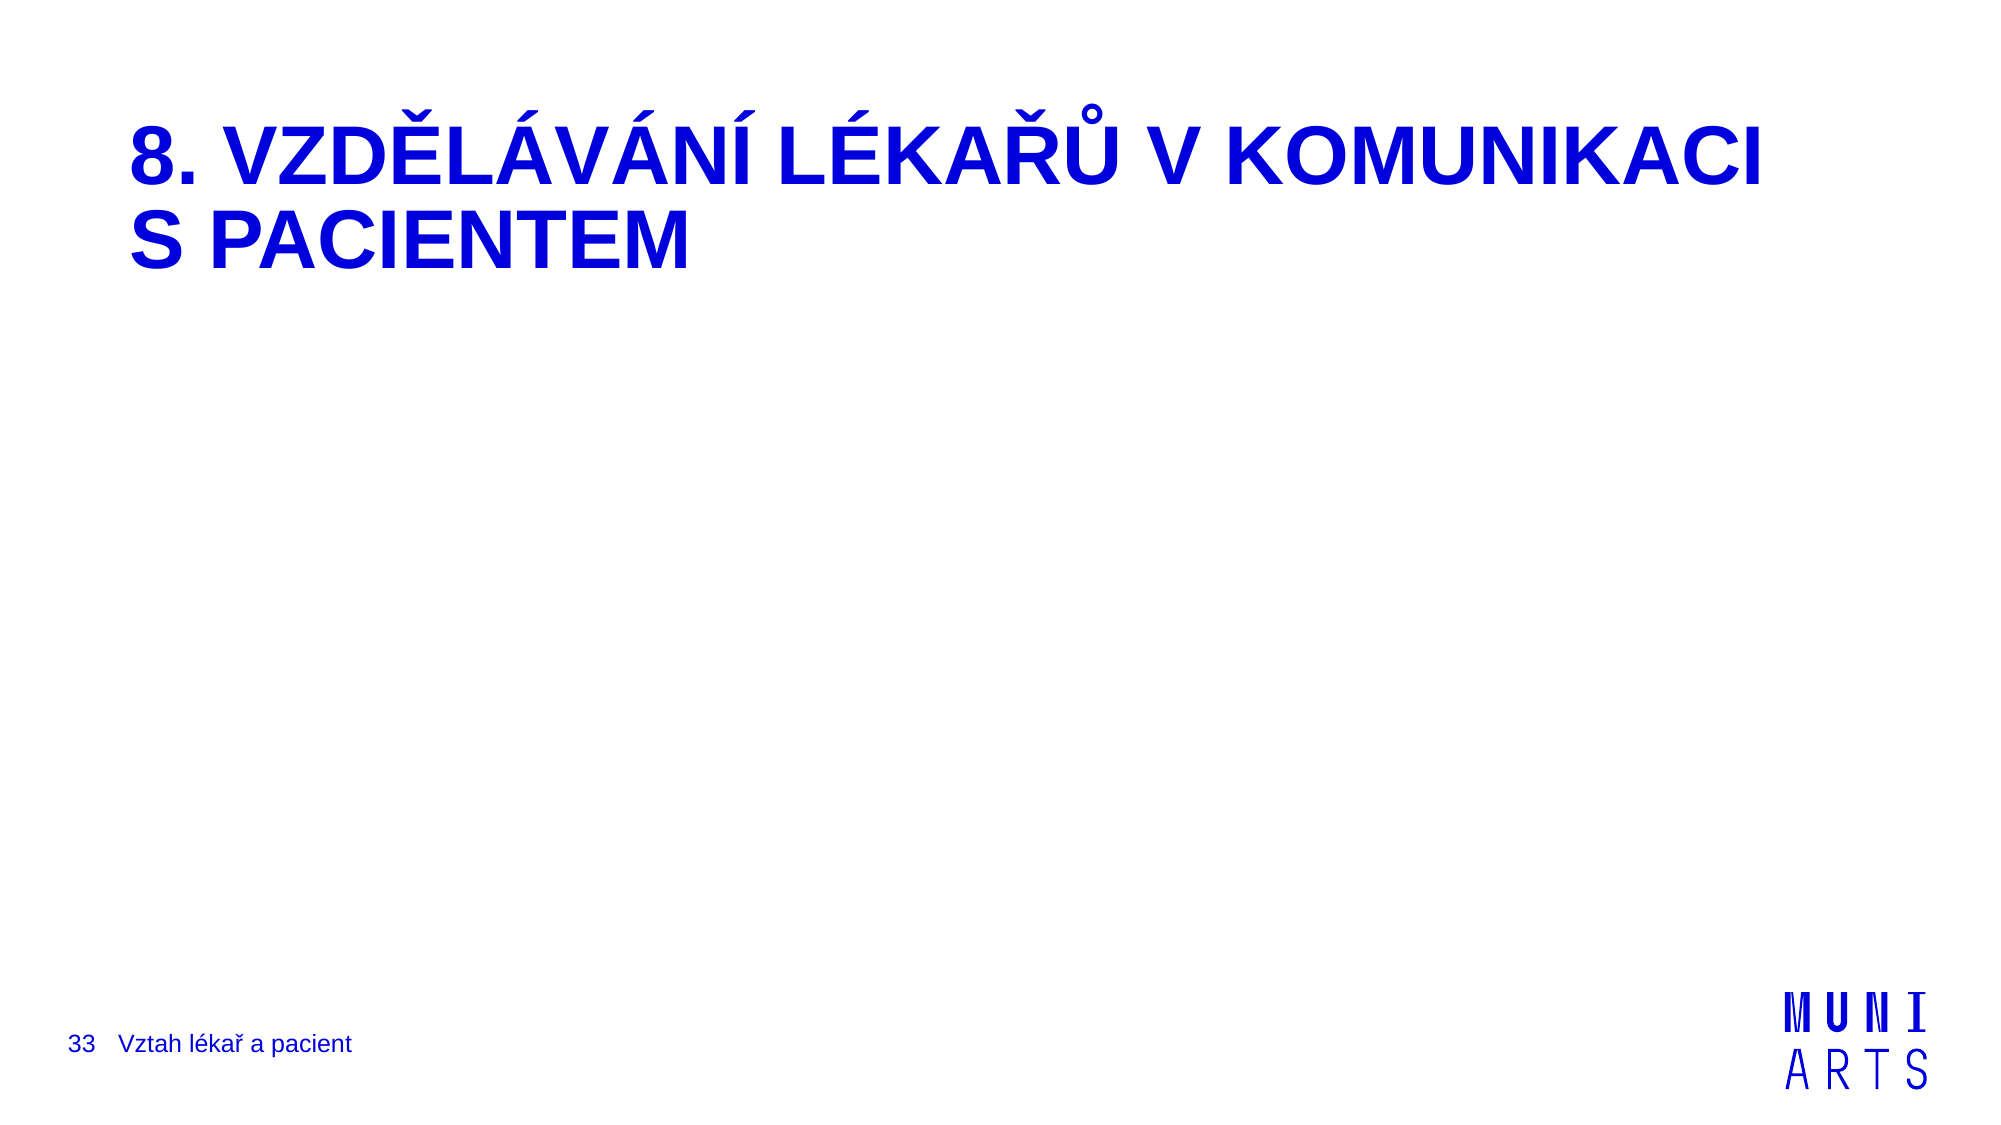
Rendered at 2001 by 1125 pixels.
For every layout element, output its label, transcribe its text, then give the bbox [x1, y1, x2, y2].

title 8. VZDĚLÁVÁNÍ LÉKAŘŮ V KOMUNIKACI S PACIENTEM [118, 118, 1883, 193]
slide_number 33 [67, 1021, 110, 1063]
footer Vztah lékař a pacient [118, 1021, 1418, 1063]
